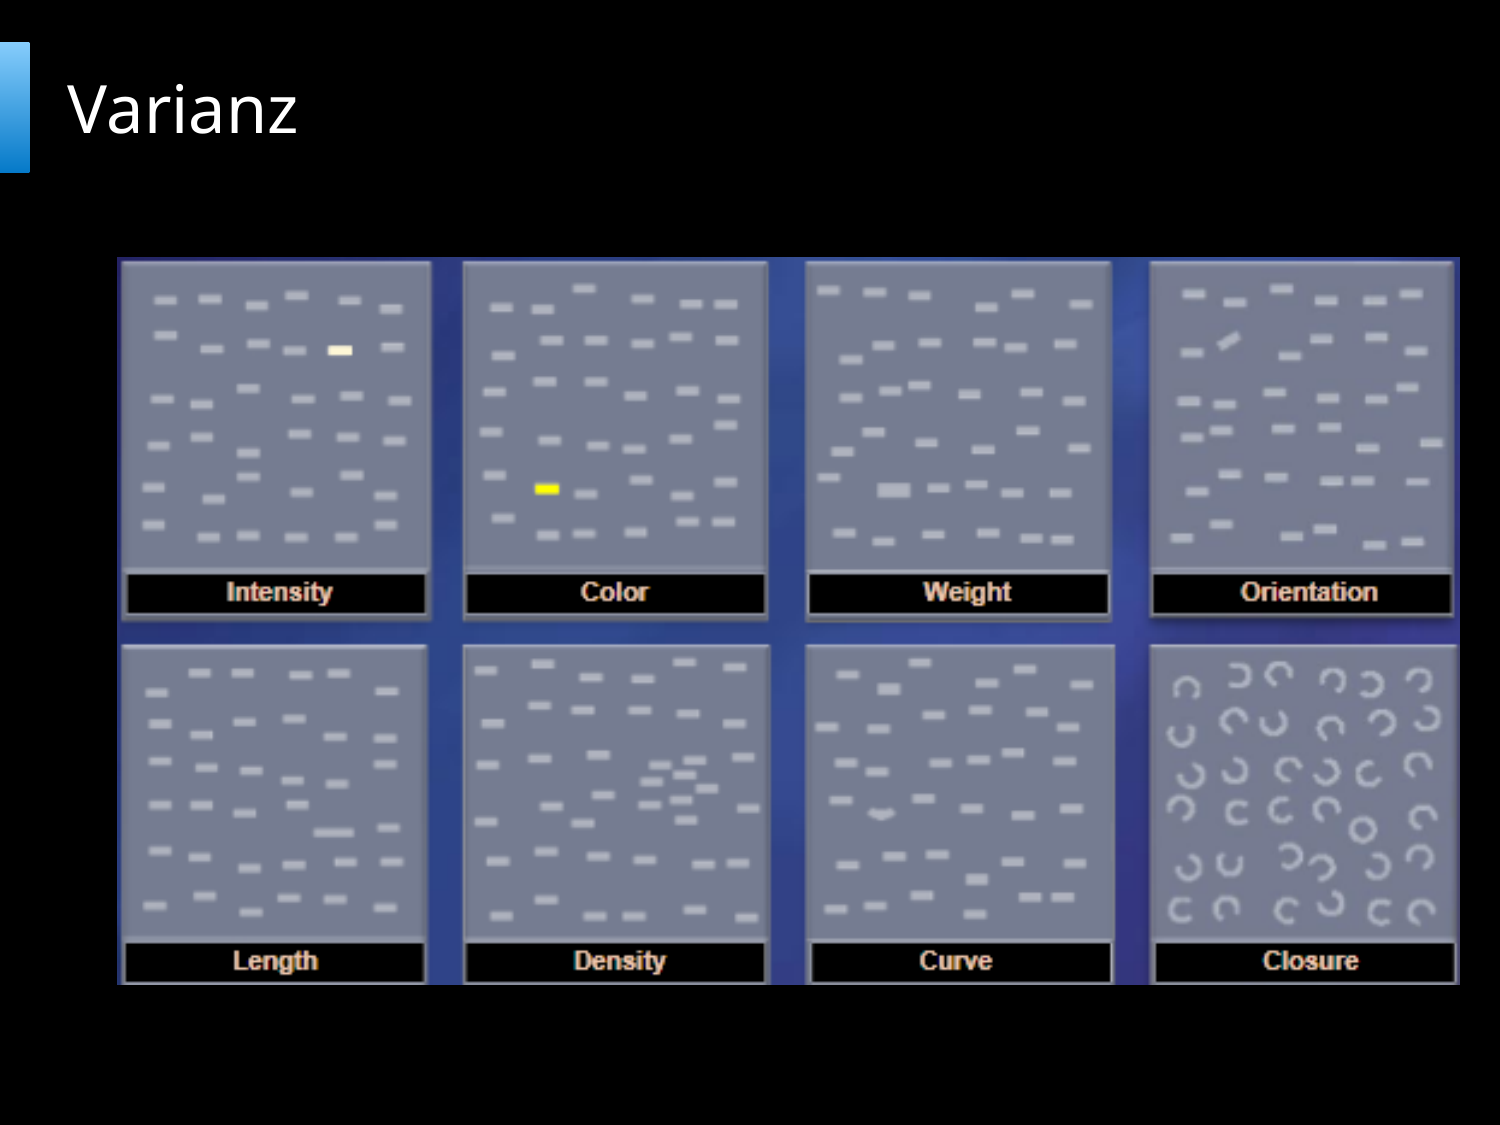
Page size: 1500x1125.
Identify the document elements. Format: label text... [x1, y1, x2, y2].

title Varianz [53, 42, 1117, 171]
picture [116, 257, 1460, 985]
